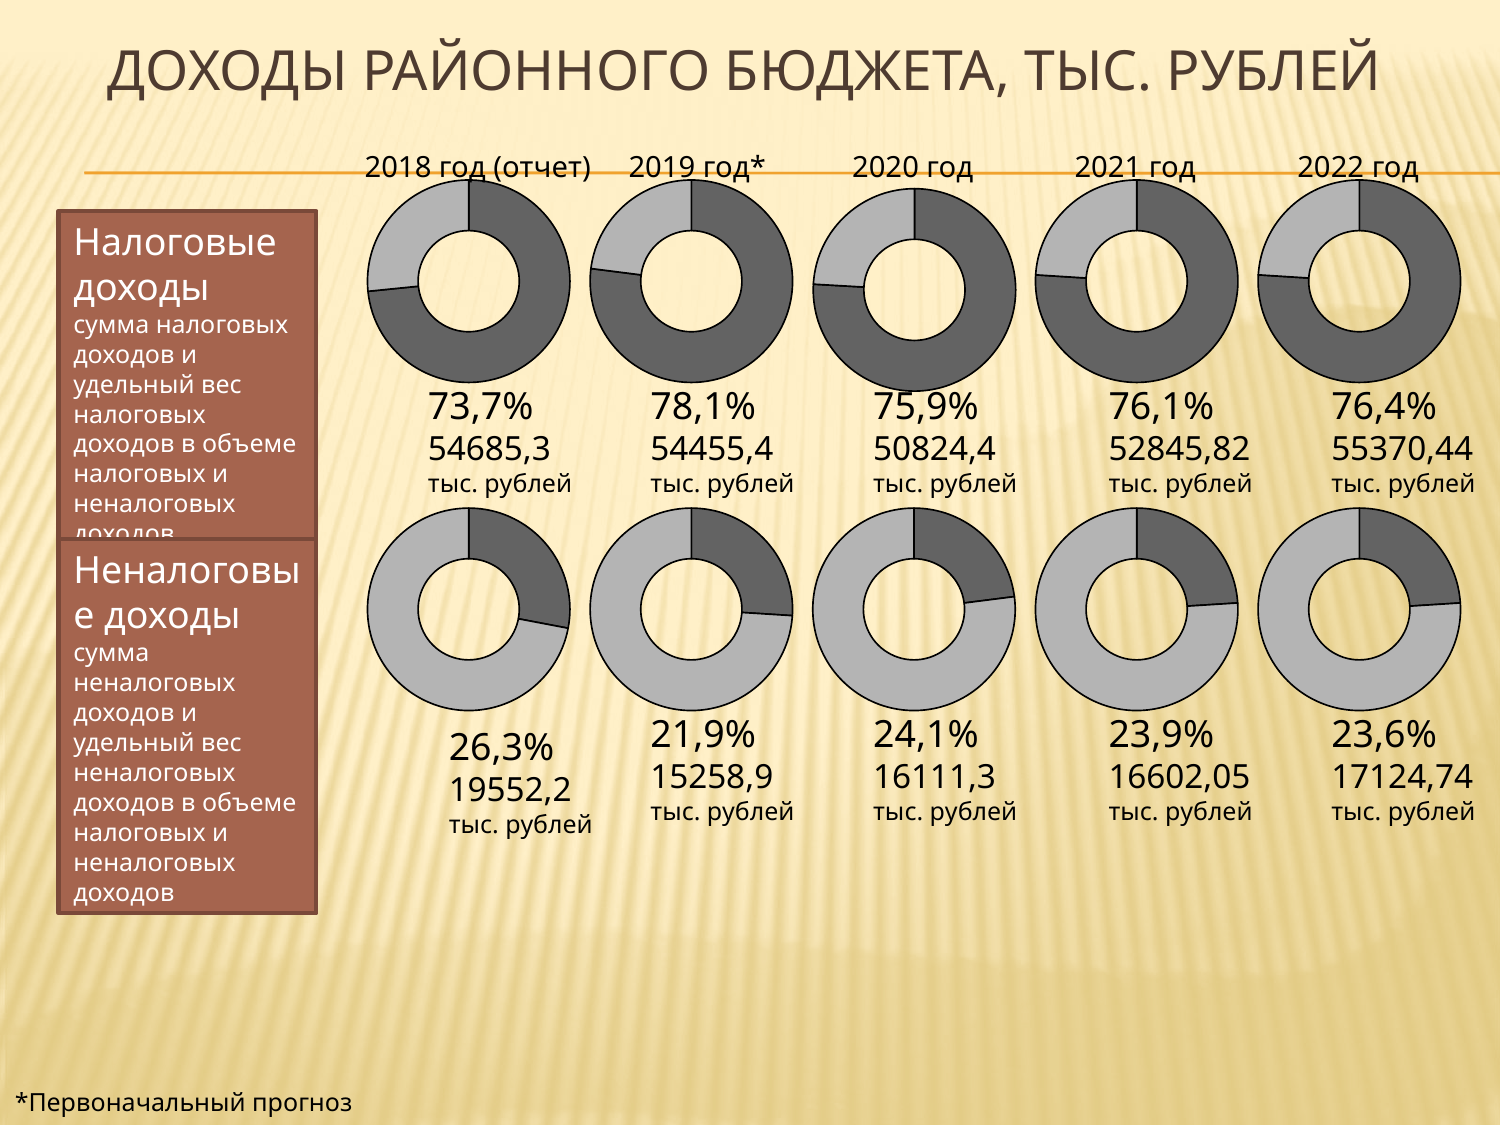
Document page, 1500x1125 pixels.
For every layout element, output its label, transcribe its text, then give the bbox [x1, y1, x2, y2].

text_box Неналоговые доходы сумма неналоговых доходов и удельный вес неналоговых доходов в объеме налоговых и неналоговых доходов [56, 537, 318, 915]
chart [585, 175, 798, 387]
text_box 73,7% 54685,3 тыс. рублей [413, 402, 587, 504]
chart [362, 503, 575, 716]
text_box 26,3% 19552,2 тыс. рублей [434, 730, 608, 846]
chart [585, 503, 798, 716]
title Доходы районного бюджета, тыс. рублей [70, 0, 1421, 138]
text_box 76,1% 52845,82 тыс. рублей [1093, 402, 1268, 504]
text_box 75,9% 50824,4 тыс. рублей [858, 404, 1033, 504]
chart [362, 175, 575, 387]
chart [808, 184, 1021, 396]
chart [1253, 503, 1466, 716]
text_box *Первоначальный прогноз [0, 1079, 411, 1125]
text_box 78,1% 54455,4 тыс. рублей [635, 404, 810, 504]
text_box 2020 год [837, 140, 989, 182]
chart [1030, 503, 1243, 716]
text_box 2018 год (отчет) [349, 140, 606, 191]
chart [1030, 175, 1243, 387]
text_box 2021 год [1059, 140, 1211, 173]
chart [1253, 175, 1466, 387]
text_box 24,1% 16111,3 тыс. рублей [858, 730, 1033, 833]
text_box 2022 год [1282, 140, 1434, 173]
text_box 23,9% 16602,05 тыс. рублей [1093, 730, 1268, 833]
text_box 76,4% 55370,44 тыс. рублей [1316, 375, 1491, 505]
text_box 21,9% 15258,9 тыс. рублей [635, 730, 810, 833]
text_box 23,6% 17124,74 тыс. рублей [1316, 703, 1491, 833]
text_box Налоговые доходы сумма налоговых доходов и удельный вес налоговых доходов в объеме налоговых и неналоговых доходов [56, 209, 318, 537]
chart [808, 503, 1020, 716]
text_box 2019 год* [613, 140, 781, 173]
